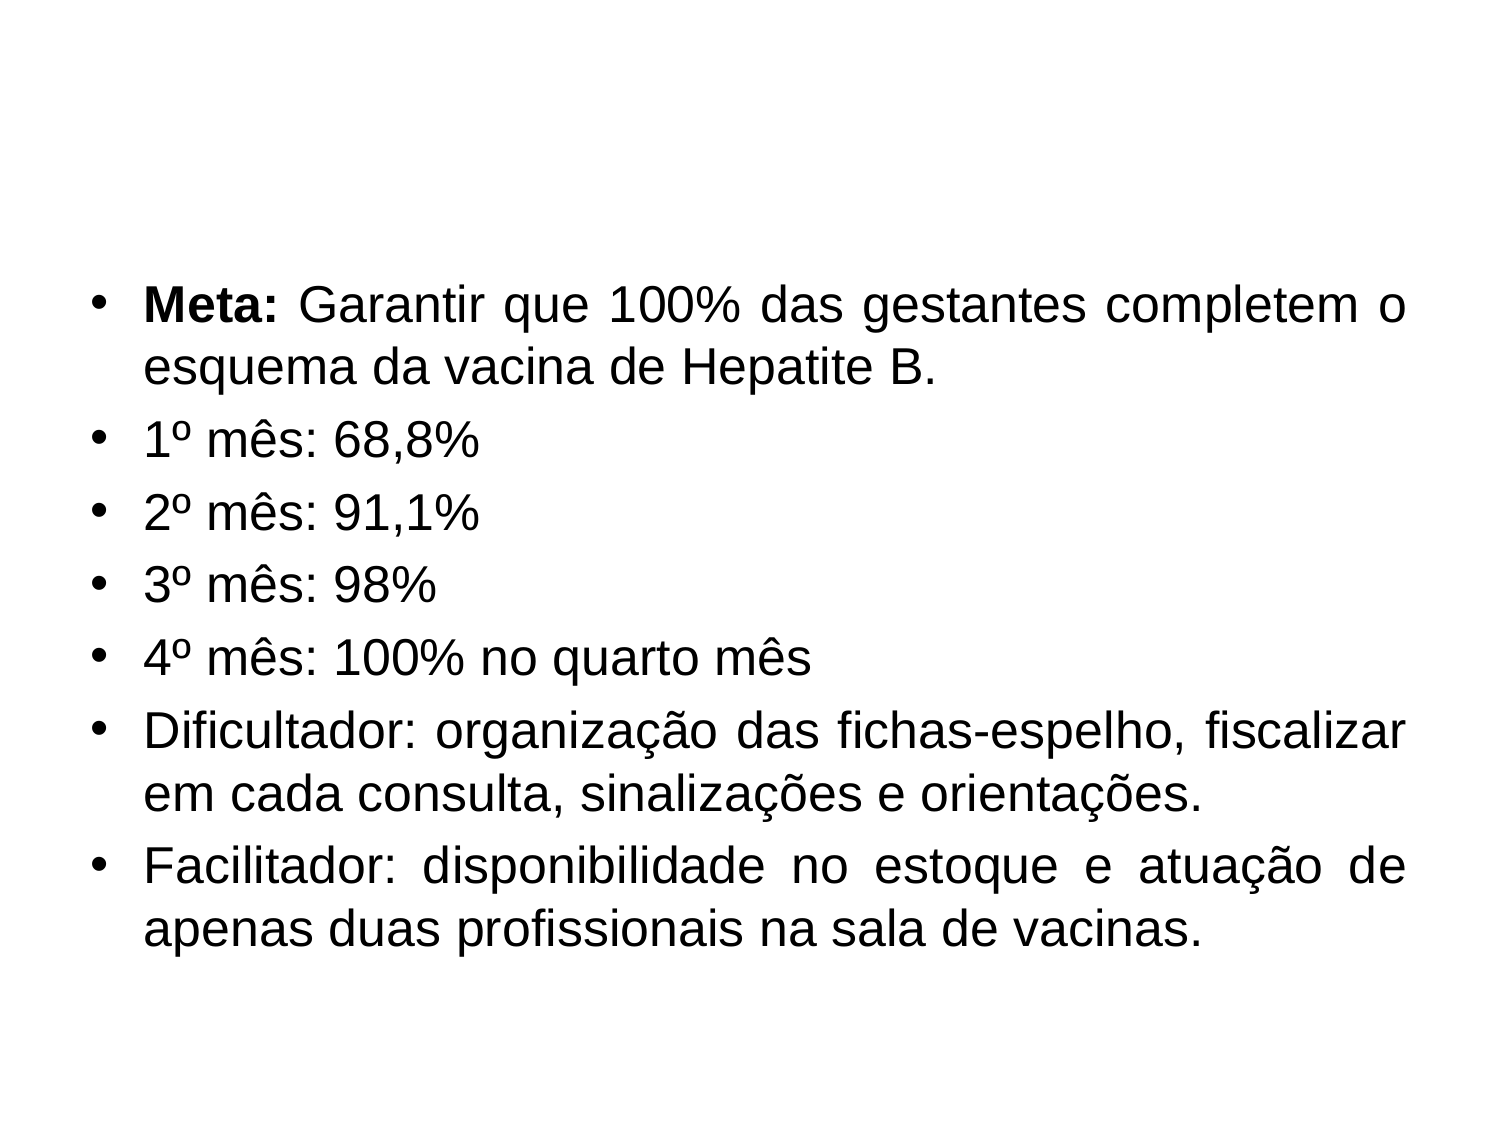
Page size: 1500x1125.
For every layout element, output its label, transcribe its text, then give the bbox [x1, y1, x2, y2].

list Meta: Garantir que 100% das gestantes completem o esquema da vacina de Hepatite B. 1º mês: 68,8% 2º mês: 91,1% 3º mês: 98% 4º mês: 100% no quarto mês Dificultador: organização das fichas-espelho, fiscalizar em cada consulta, sinalizações e orientações. Facilitador: disponibilidade no estoque e atuação de apenas duas profissionais na sala de vacinas. [75, 262, 1425, 1005]
